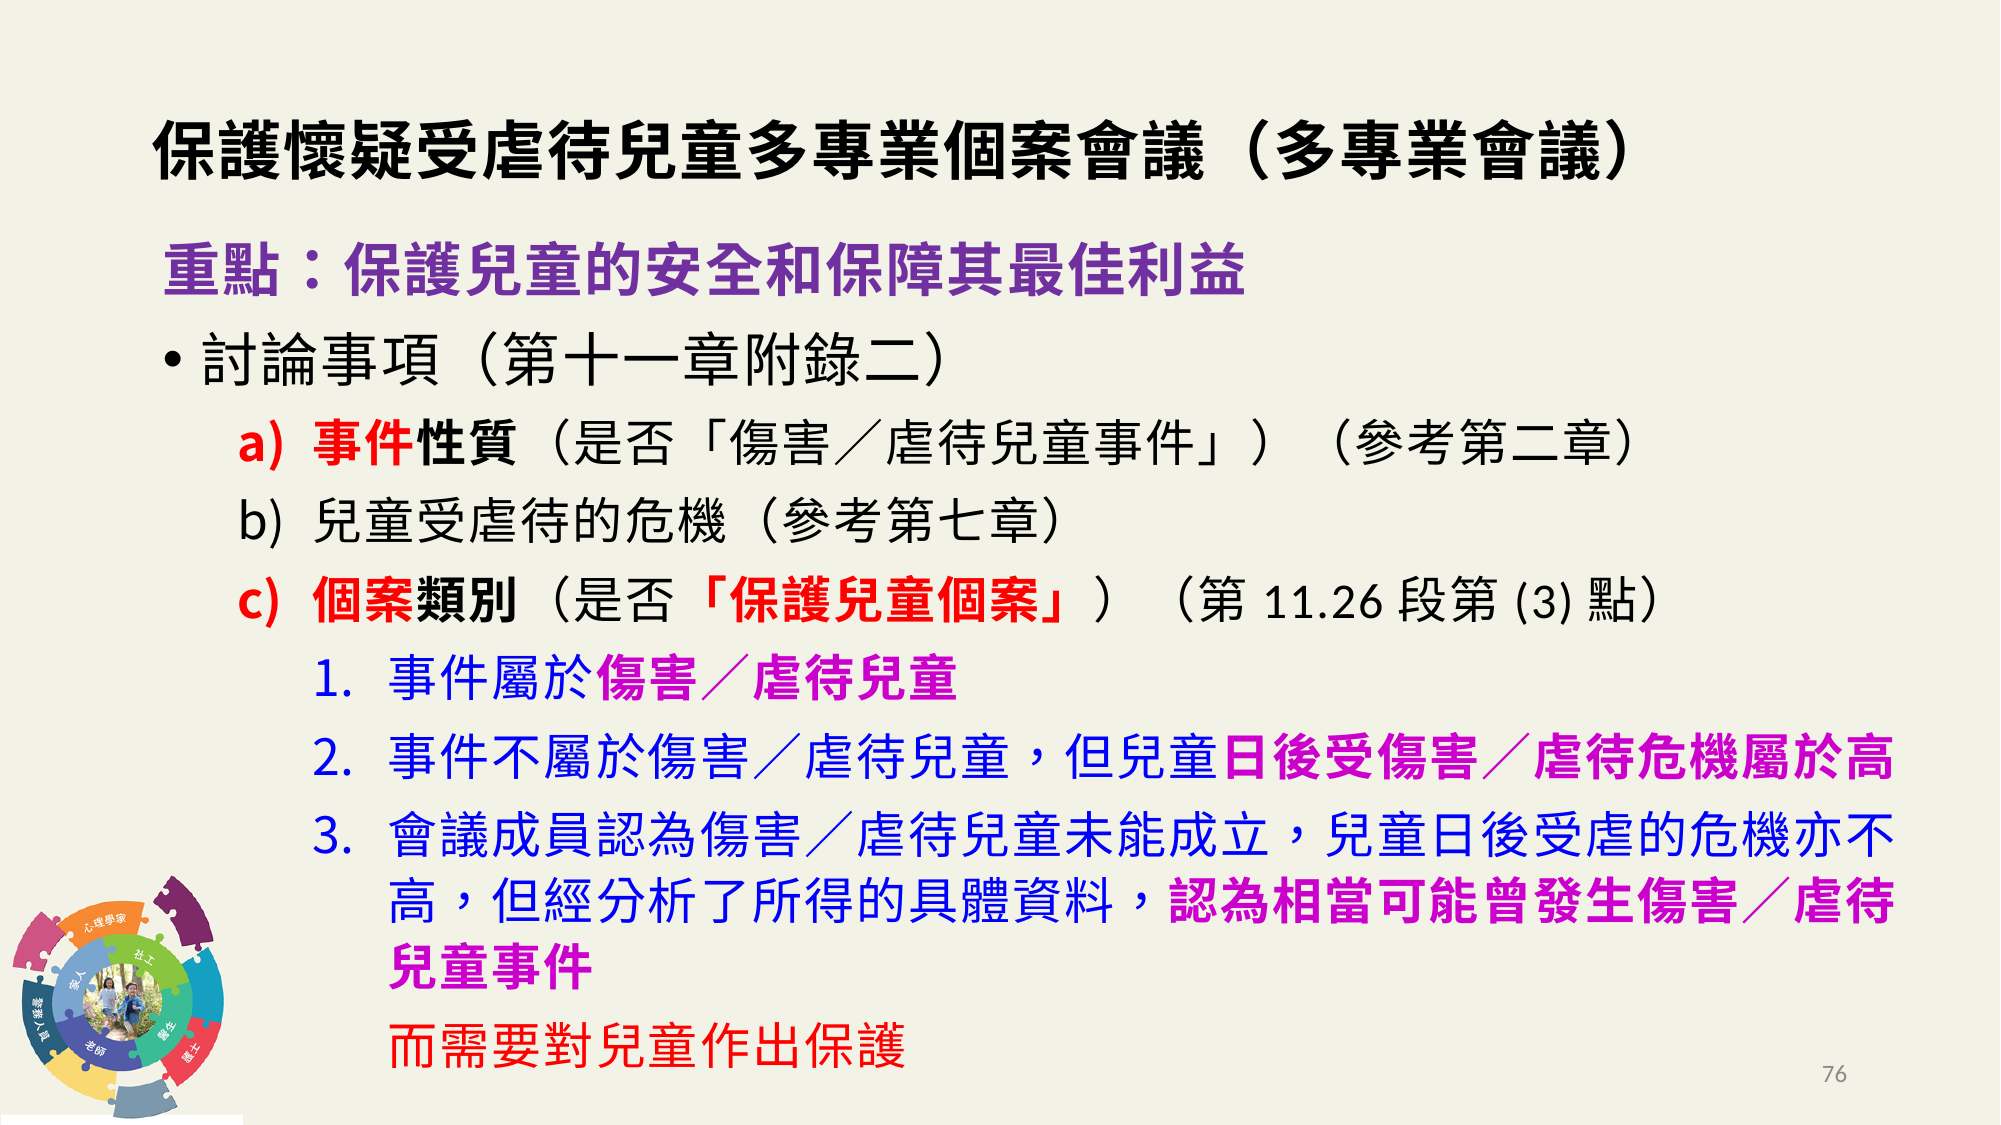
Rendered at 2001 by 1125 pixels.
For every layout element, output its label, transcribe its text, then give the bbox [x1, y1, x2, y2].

picture [1, 868, 243, 1125]
text_box 保護懷疑受虐待兒童多專業個案會議（多專業會議） [136, 71, 1784, 228]
slide_number 76 [1412, 1042, 1863, 1103]
footer [662, 1042, 1338, 1103]
list 重點：保護兒童的安全和保障其最佳利益 討論事項（第十一章附錄二） 事件性質（是否「傷害／虐待兒童事件」）（參考第二章） 兒童受虐待的危機（參考第七章） 個案類別（是否「保護兒童個案」）（第11.26段第(3)點） 事件屬於傷害／虐待兒童 事件不屬於傷害／虐待兒童，但兒童日後受傷害／虐待危機屬於高 會議成員認為傷害／虐待兒童未能成立，兒童日後受虐的危機亦不高，但經分析了所得的具體資料，認為相當可能曾發生傷害／虐待兒童事件 而需要對兒童作出保護 [147, 219, 1937, 1032]
